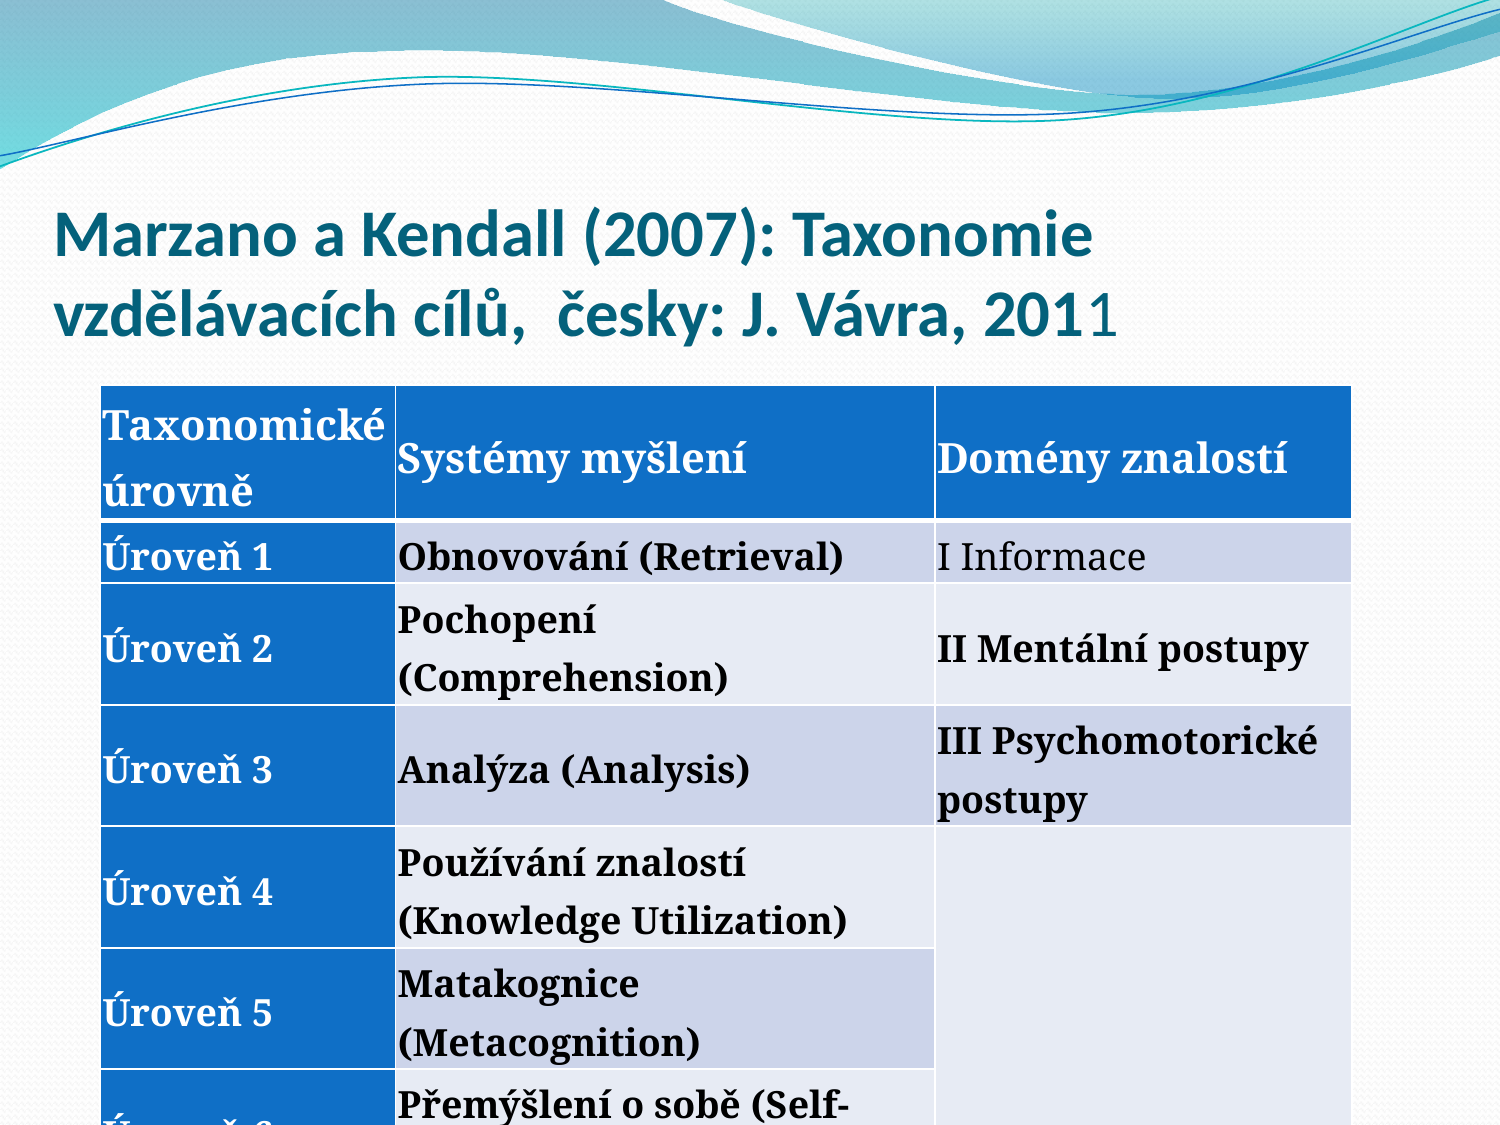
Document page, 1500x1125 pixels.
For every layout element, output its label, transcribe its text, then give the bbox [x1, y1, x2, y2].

table_cell Přemýšlení o sobě (Self-system Thinking) [396, 1070, 934, 1125]
table_cell [936, 827, 1351, 1125]
table_header Taxonomické úrovně [101, 386, 395, 518]
table_cell I Informace [936, 523, 1351, 582]
title Marzano a Kendall (2007): Taxonomie vzdělávacích cílů, česky: J. Vávra, 2011 [53, 149, 1404, 350]
table_cell Úroveň 5 [101, 949, 395, 1068]
table_cell Používání znalostí (Knowledge Utilization) [396, 827, 934, 947]
table_cell II Mentální postupy [936, 584, 1351, 704]
table_cell Úroveň 3 [101, 706, 395, 825]
table_cell Pochopení (Comprehension) [396, 584, 934, 704]
table_cell Úroveň 2 [101, 584, 395, 704]
table_header Domény znalostí [936, 386, 1351, 518]
table_cell Matakognice (Metacognition) [396, 949, 934, 1068]
table_cell Úroveň 1 [101, 523, 395, 582]
table_cell Úroveň 4 [101, 827, 395, 947]
table_cell Úroveň 6 [101, 1070, 395, 1125]
table_cell III Psychomotorické postupy [936, 706, 1351, 825]
table_cell Analýza (Analysis) [396, 706, 934, 825]
table_header Systémy myšlení [396, 386, 934, 518]
table_cell Obnovování (Retrieval) [396, 523, 934, 582]
